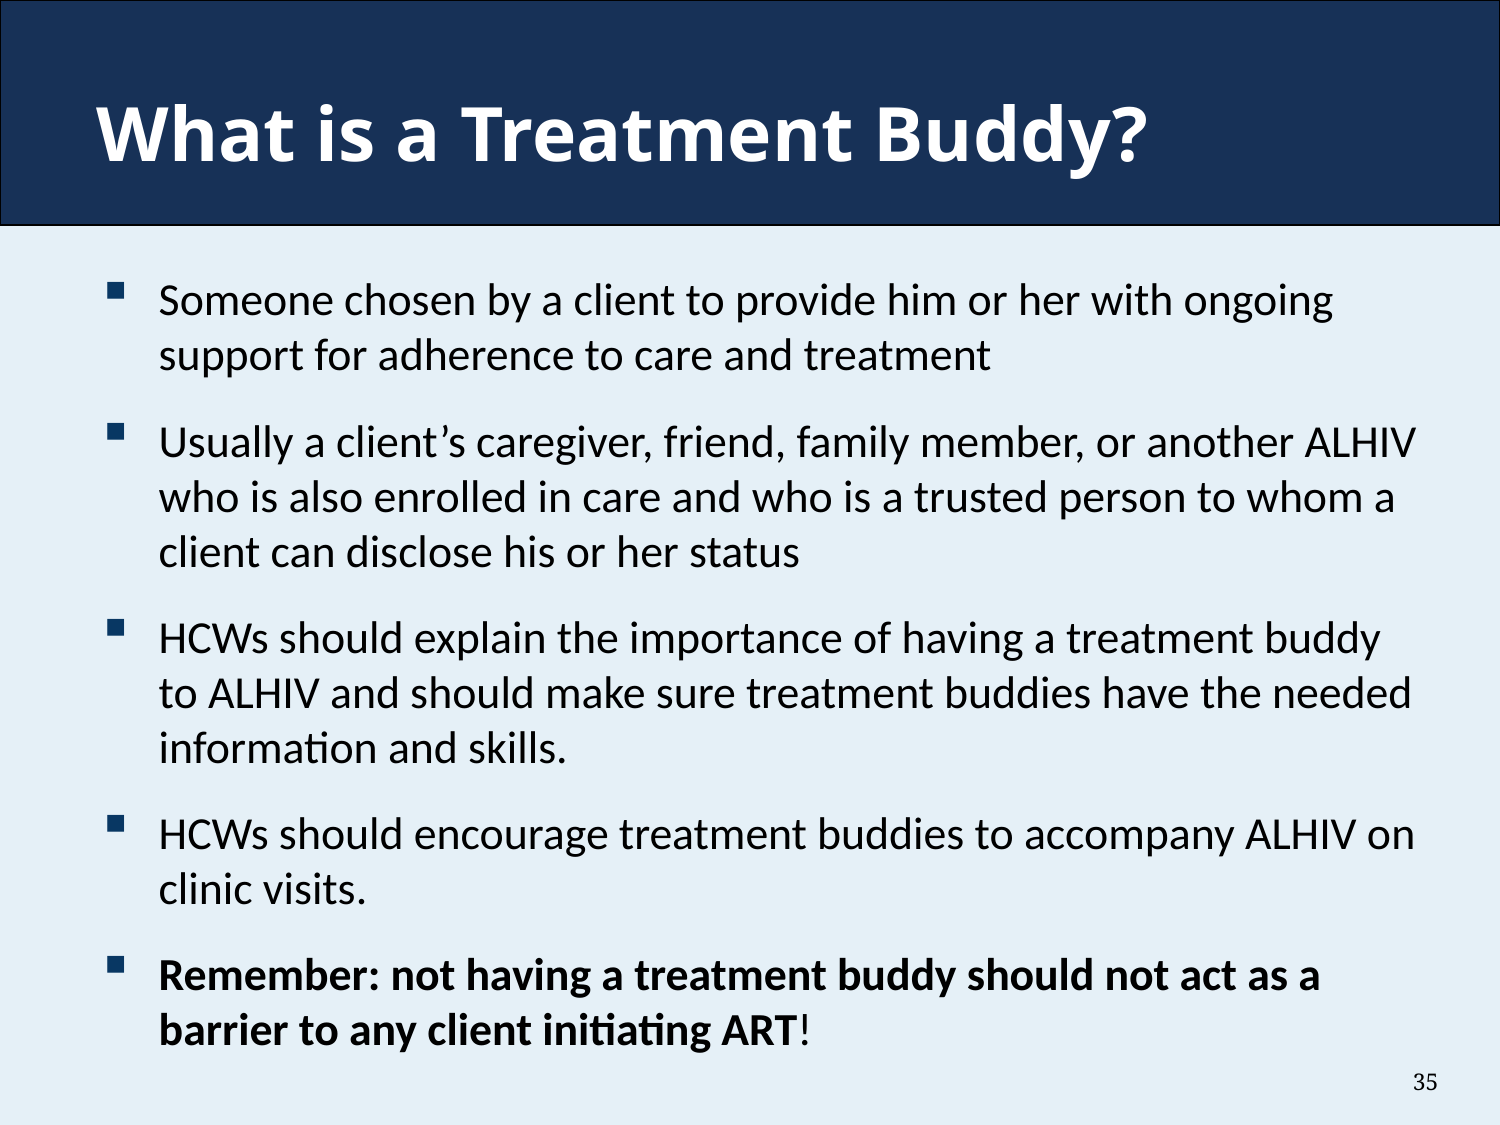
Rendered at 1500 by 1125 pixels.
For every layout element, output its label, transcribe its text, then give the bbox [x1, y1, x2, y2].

list Someone chosen by a client to provide him or her with ongoing support for adherence to care and treatment Usually a client’s caregiver, friend, family member, or another ALHIV who is also enrolled in care and who is a trusted person to whom a client can disclose his or her status HCWs should explain the importance of having a treatment buddy to ALHIV and should make sure treatment buddies have the needed information and skills. HCWs should encourage treatment buddies to accompany ALHIV on clinic visits. Remember: not having a treatment buddy should not act as a barrier to any client initiating ART! [87, 262, 1438, 968]
slide_number 35 [1362, 1053, 1454, 1114]
title What is a Treatment Buddy? [81, 79, 1438, 263]
